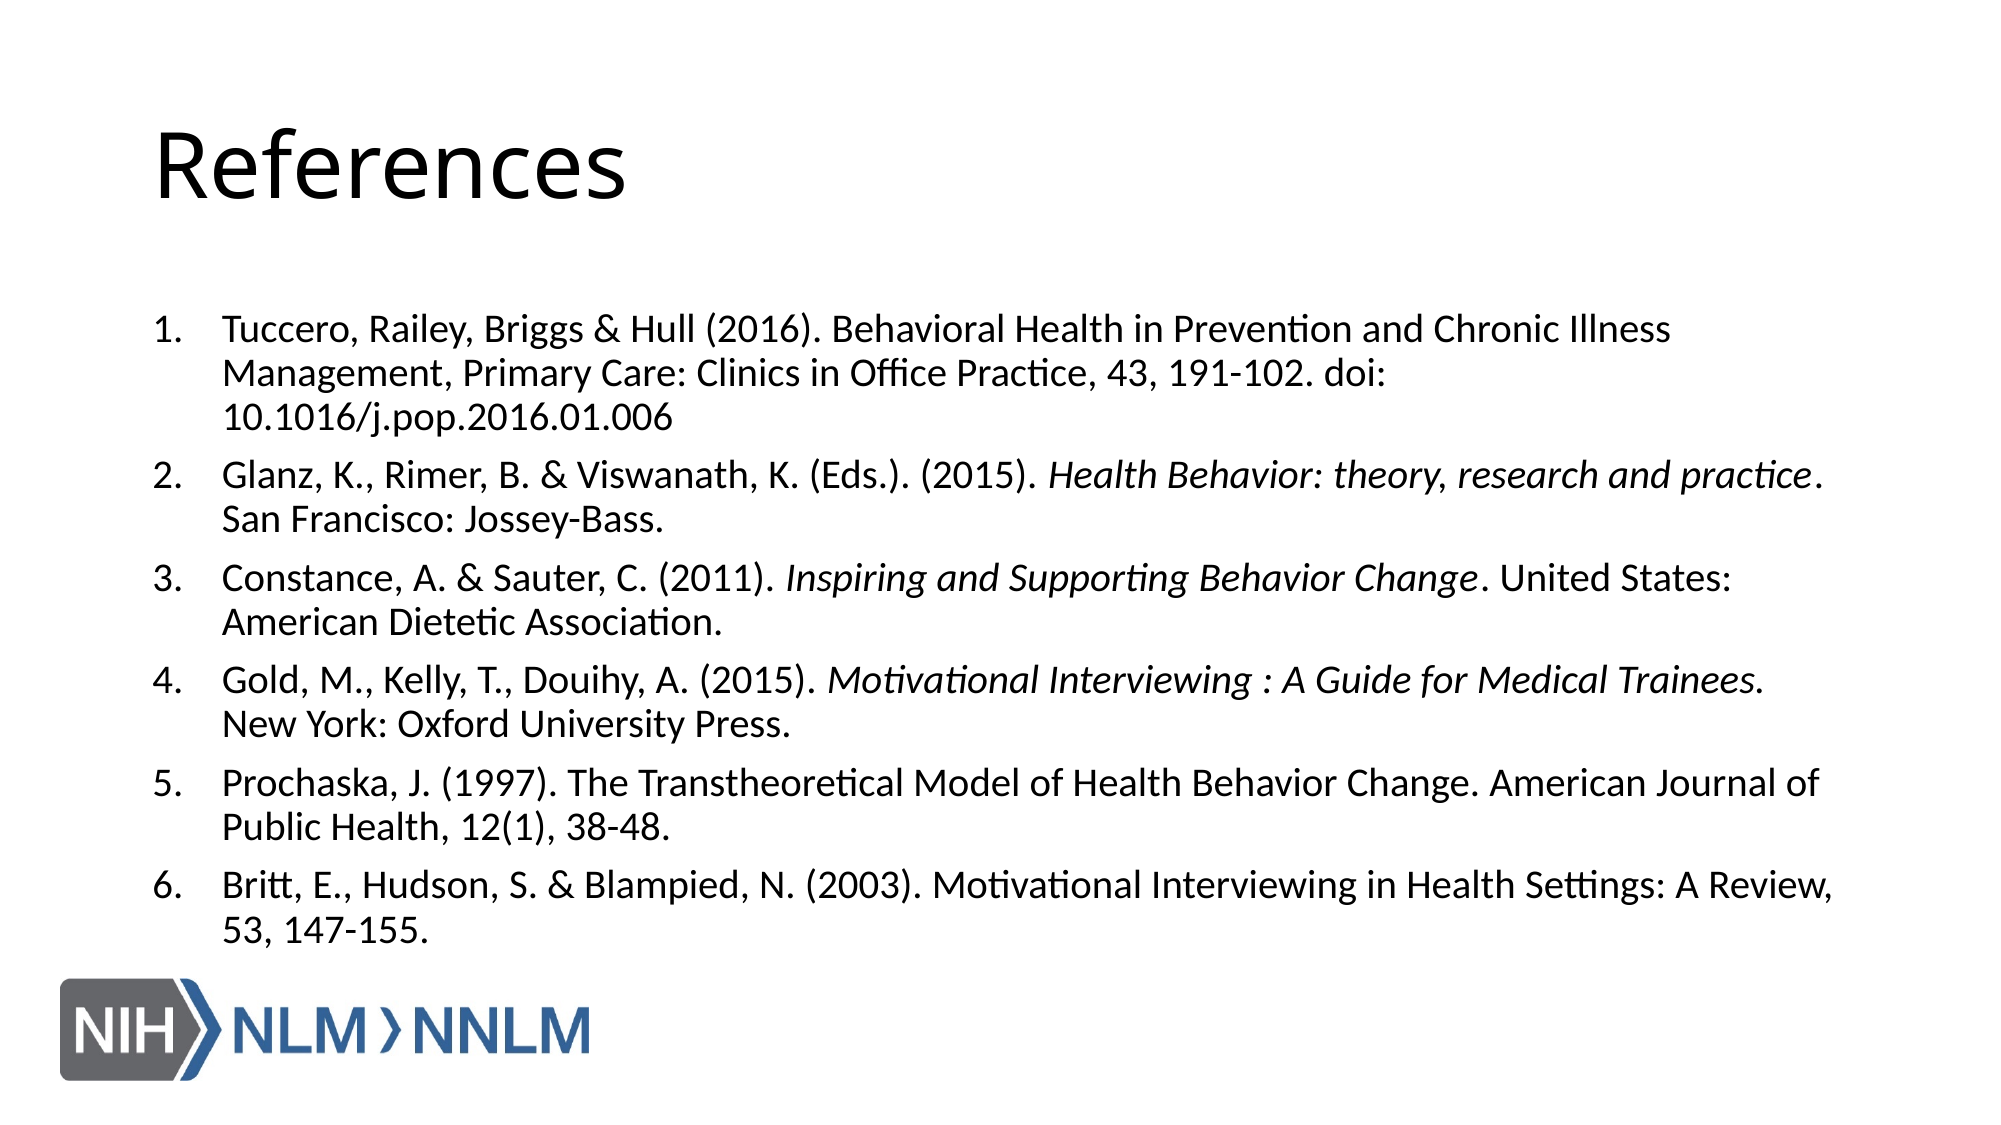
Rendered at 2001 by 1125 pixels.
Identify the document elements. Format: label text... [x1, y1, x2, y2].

title References [137, 59, 1863, 278]
list Tuccero, Railey, Briggs & Hull (2016). Behavioral Health in Prevention and Chronic Illness Management, Primary Care: Clinics in Office Practice, 43, 191-102. doi: 10.1016/j.pop.2016.01.006 Glanz, K., Rimer, B. & Viswanath, K. (Eds.). (2015). Health Behavior: theory, research and practice. San Francisco: Jossey-Bass. Constance, A. & Sauter, C. (2011). Inspiring and Supporting Behavior Change. United States: American Dietetic Association. Gold, M., Kelly, T., Douihy, A. (2015). Motivational Interviewing : A Guide for Medical Trainees. New York: Oxford University Press. Prochaska, J. (1997). The Transtheoretical Model of Health Behavior Change. American Journal of Public Health, 12(1), 38-48. Britt, E., Hudson, S. & Blampied, N. (2003). Motivational Interviewing in Health Settings: A Review, 53, 147-155. [137, 299, 1863, 968]
picture [60, 978, 589, 1081]
